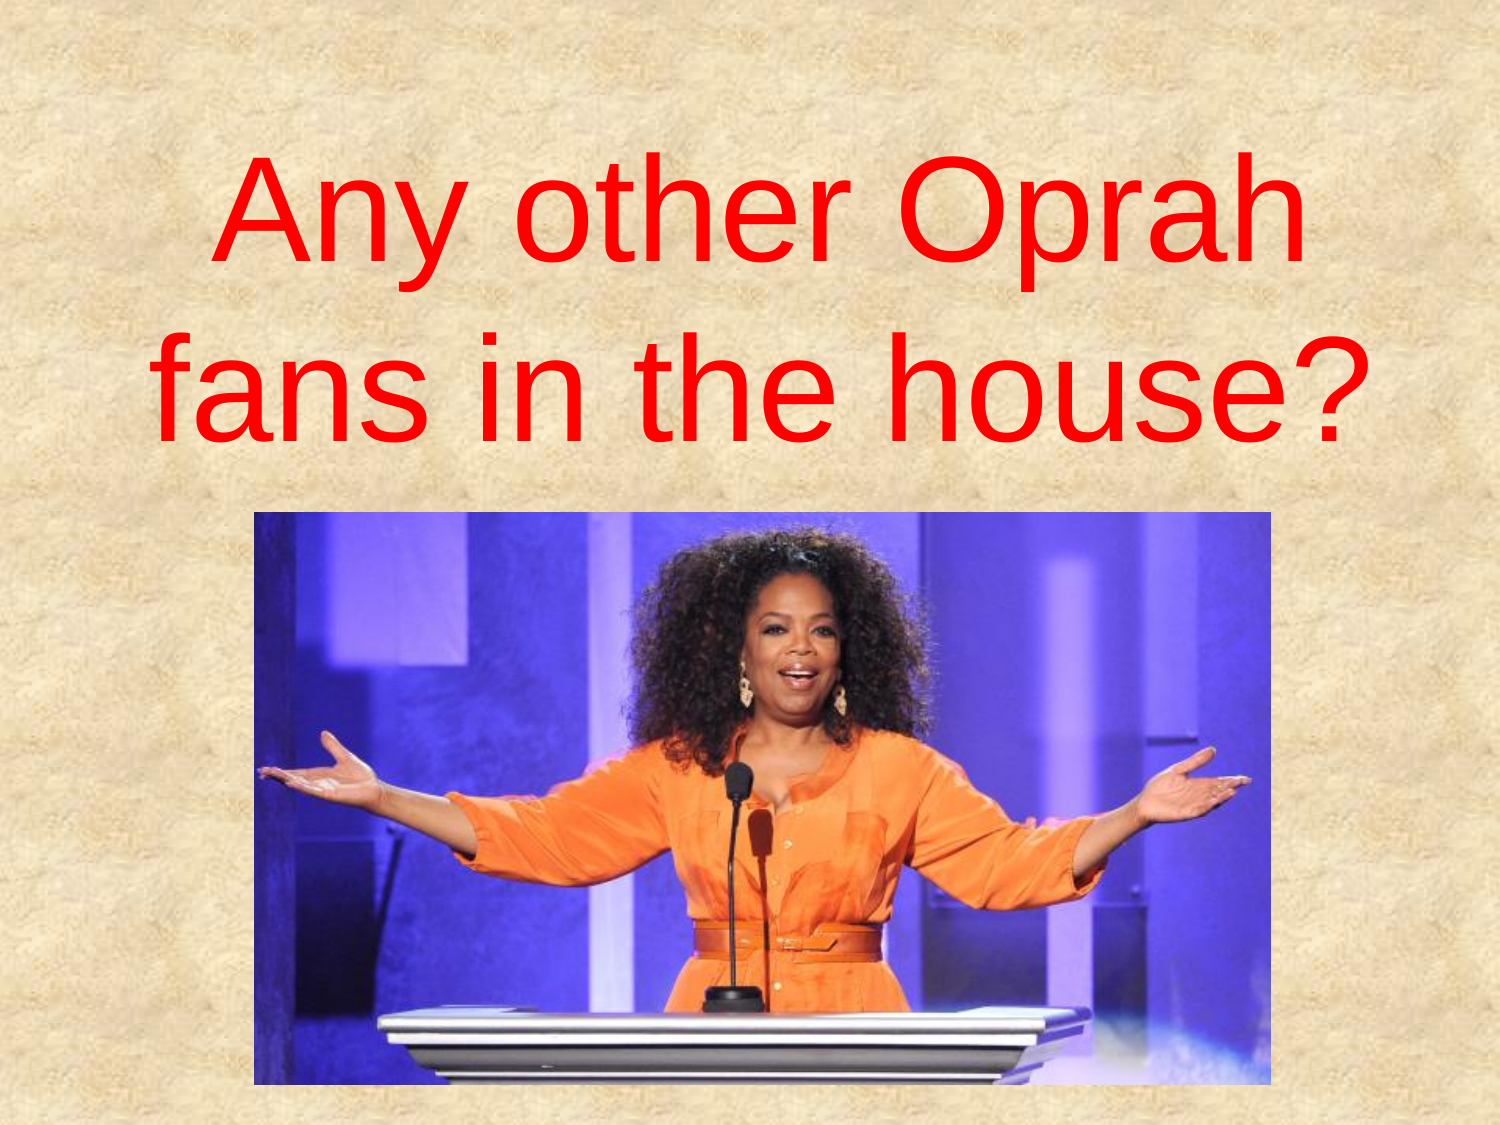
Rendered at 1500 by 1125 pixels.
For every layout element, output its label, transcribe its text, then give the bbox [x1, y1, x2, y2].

title Any other Oprah fans in the house? [112, 99, 1413, 663]
picture [0, 0, 1500, 1125]
